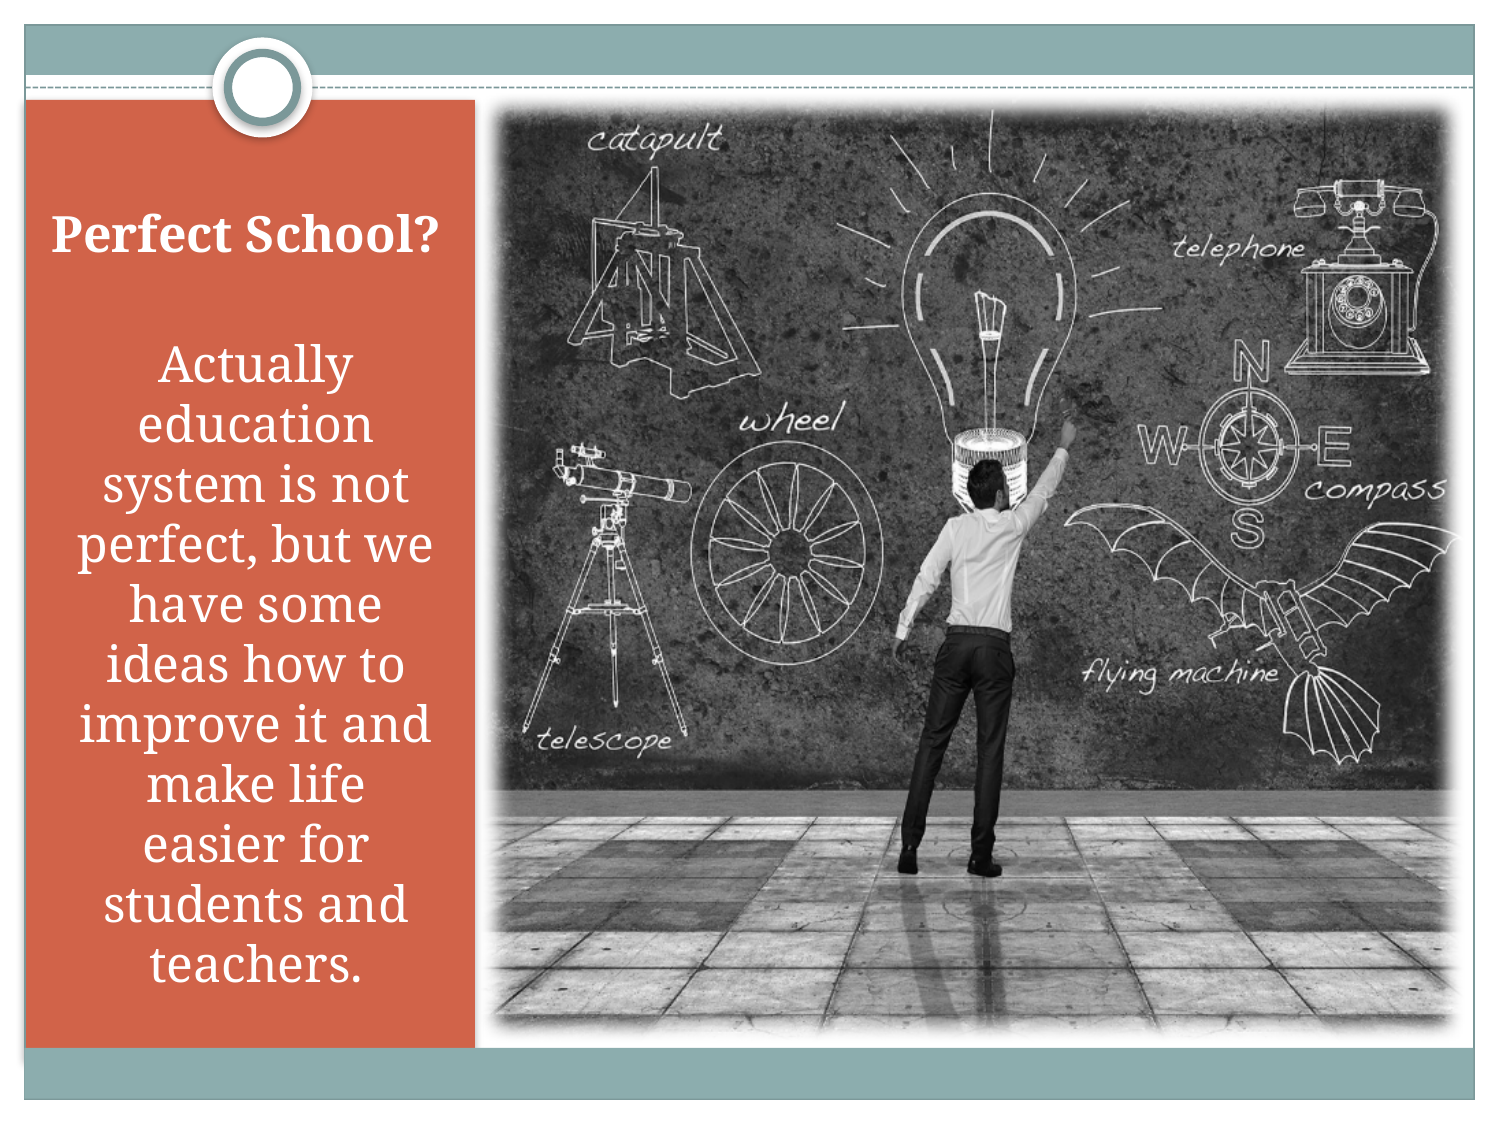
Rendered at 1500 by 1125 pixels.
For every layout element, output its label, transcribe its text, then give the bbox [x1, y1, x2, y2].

list Actually education system is not perfect, but we have some ideas how to improve it and make life easier for students and teachers. [62, 324, 450, 1005]
title Perfect School? [23, 149, 469, 270]
picture [480, 93, 1466, 1044]
